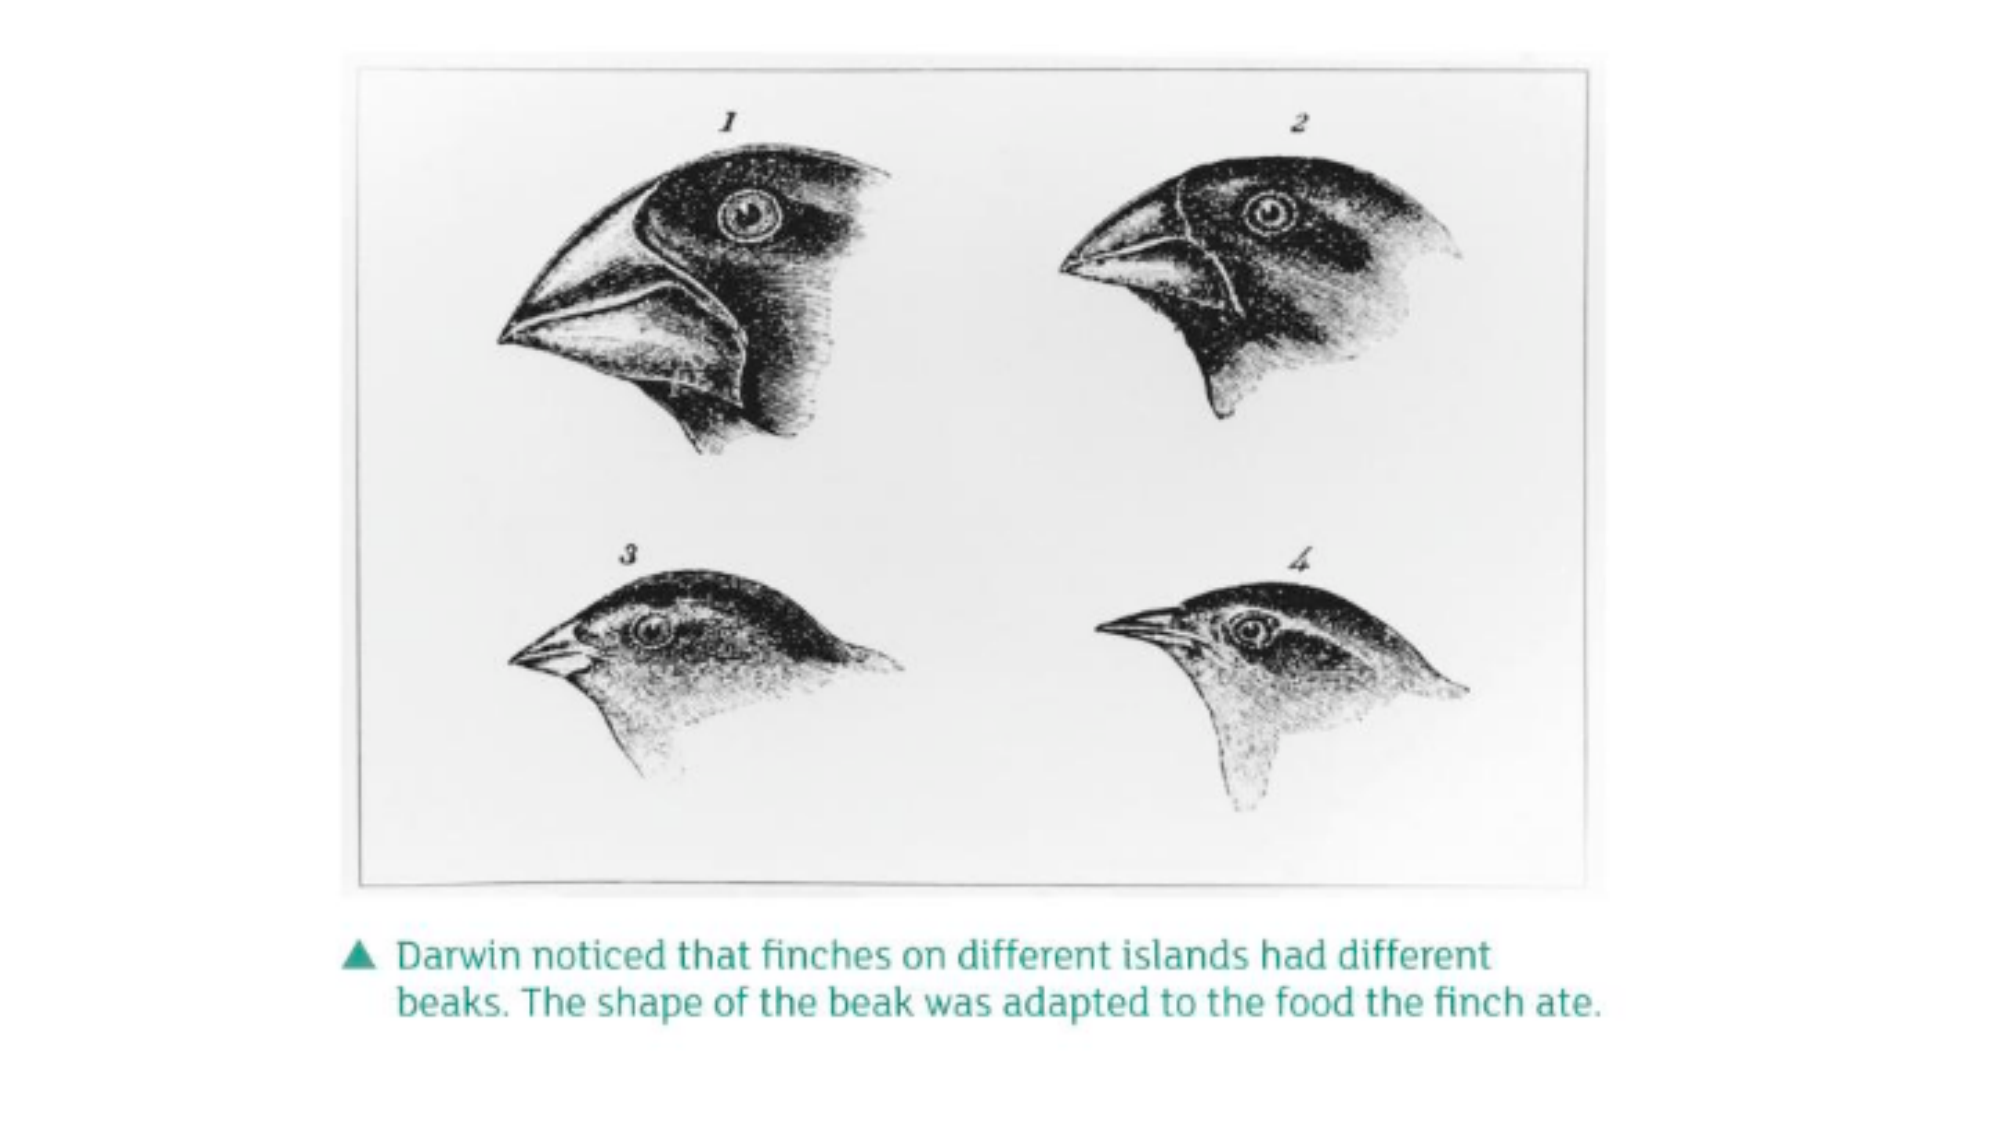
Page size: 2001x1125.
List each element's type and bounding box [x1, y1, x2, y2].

picture [304, 44, 1670, 1070]
